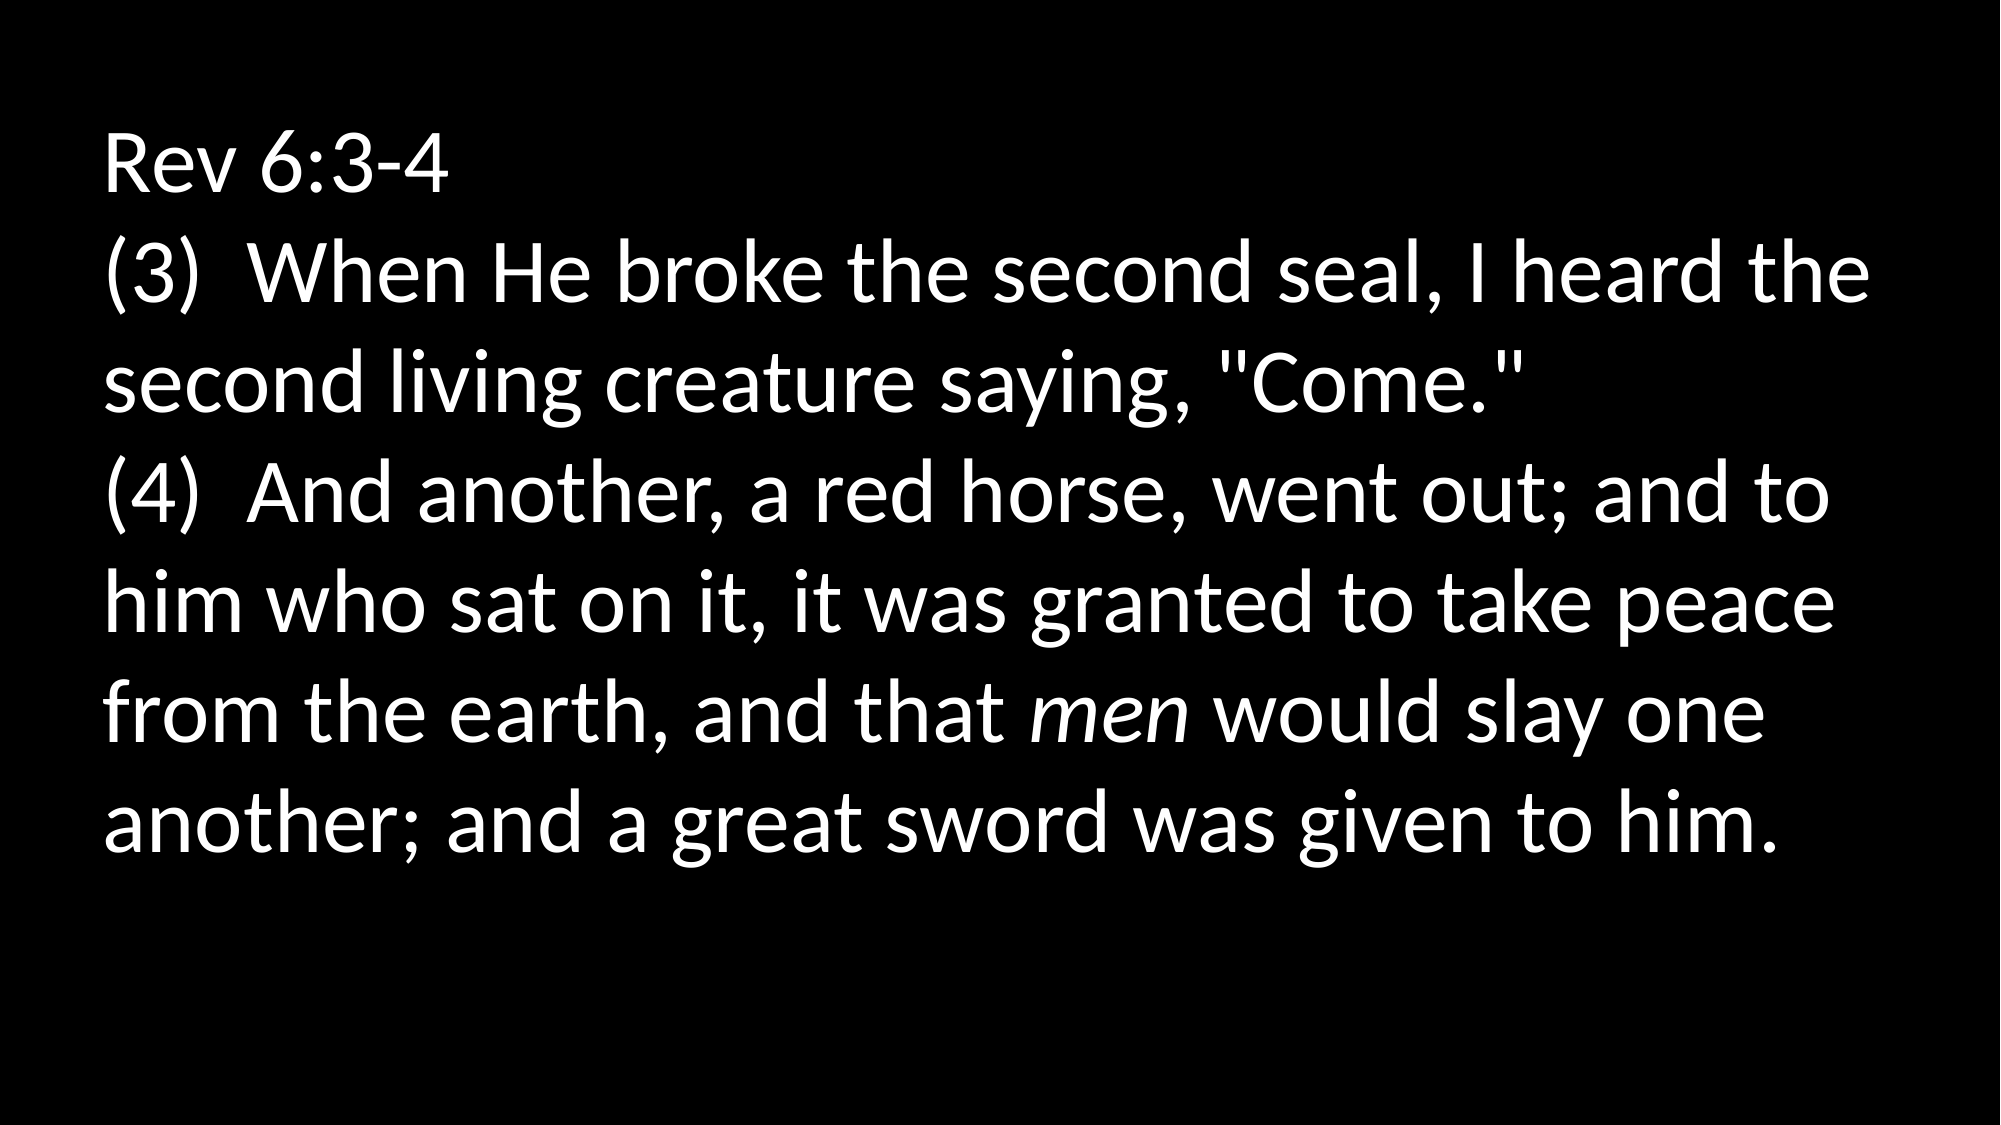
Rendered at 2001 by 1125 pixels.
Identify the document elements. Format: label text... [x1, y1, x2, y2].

text_box Rev 6:3-4 (3) When He broke the second seal, I heard the second living creature saying, "Come." (4) And another, a red horse, went out; and to him who sat on it, it was granted to take peace from the earth, and that men would slay one another; and a great sword was given to him. [88, 93, 1899, 923]
